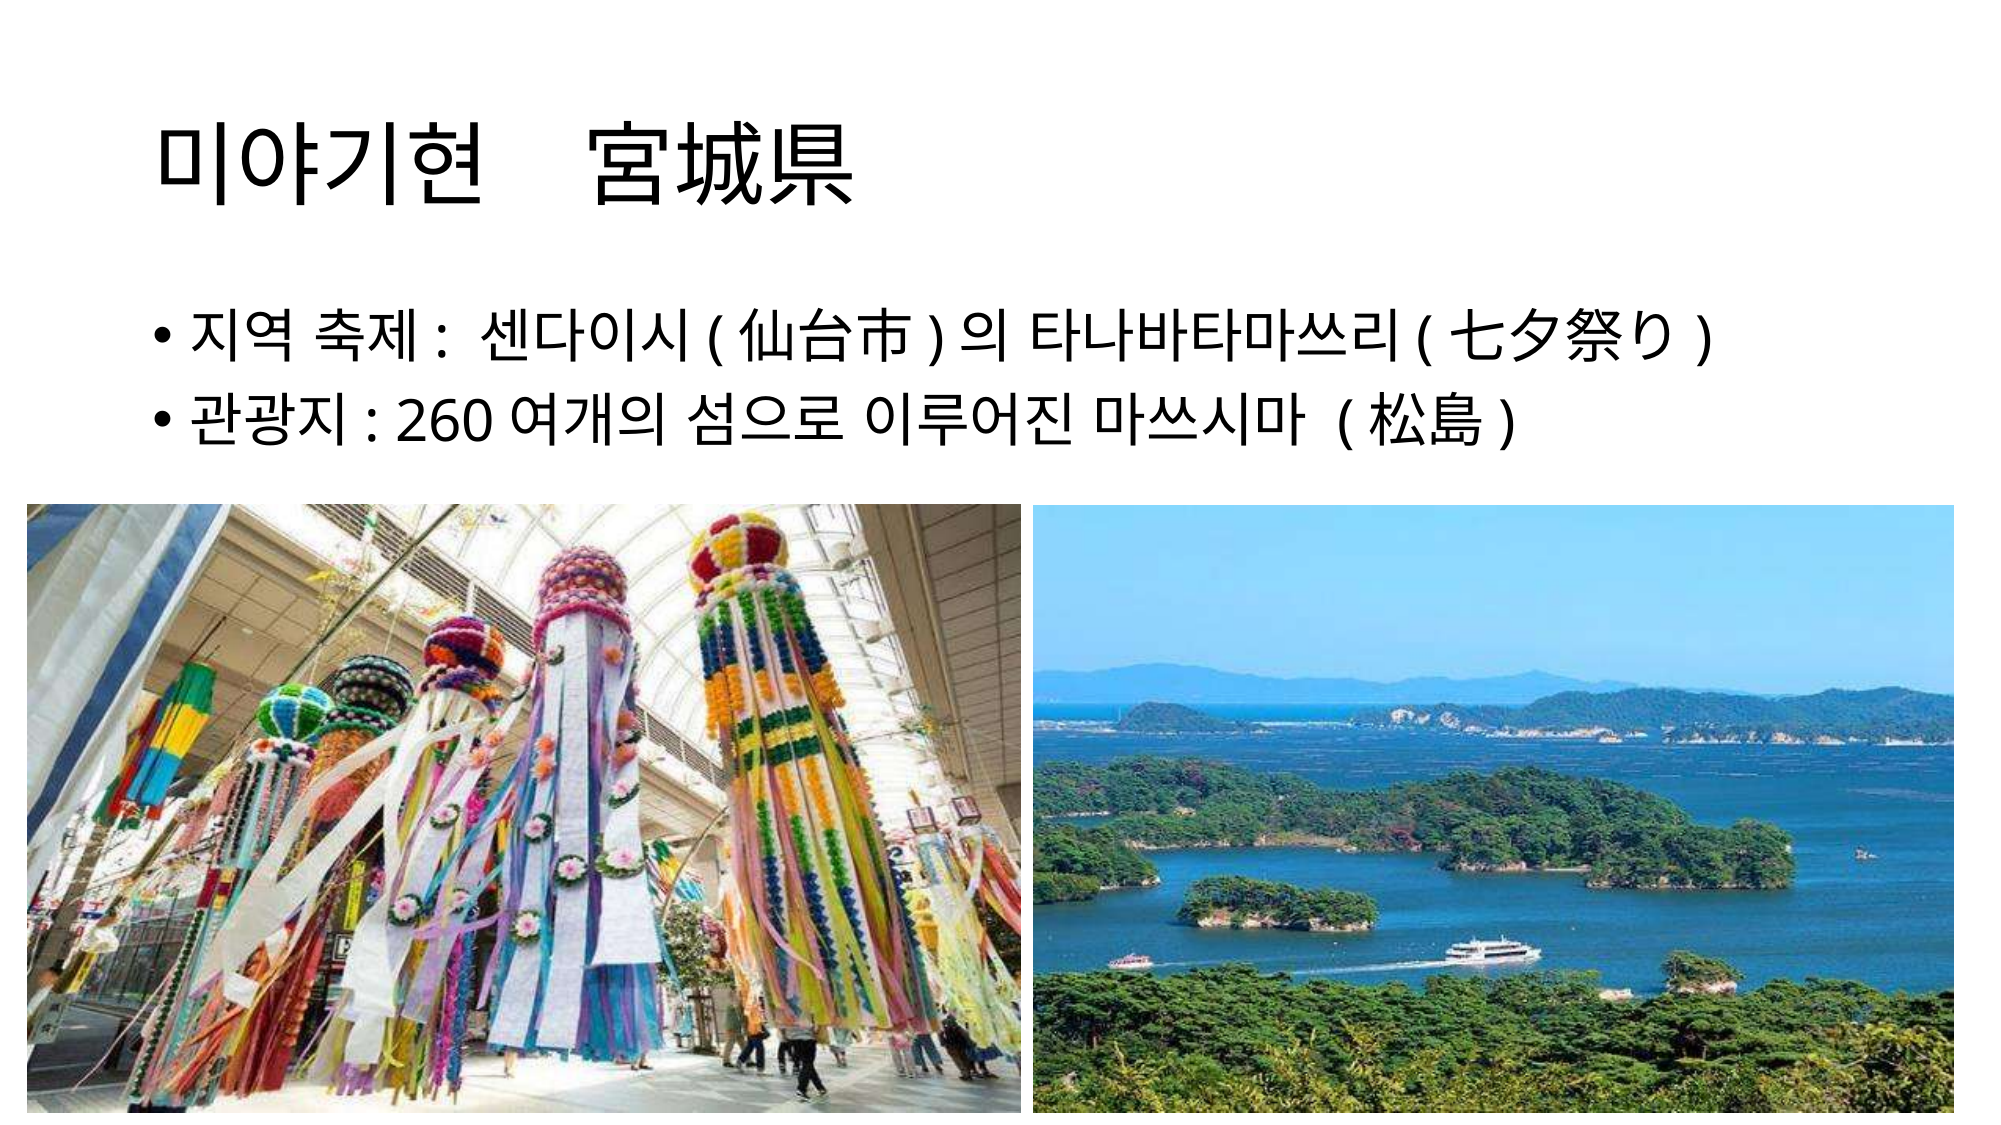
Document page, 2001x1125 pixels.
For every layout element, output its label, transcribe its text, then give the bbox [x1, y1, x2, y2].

picture [1033, 504, 1954, 1114]
picture [26, 504, 1022, 1114]
title 미야기현 宮城県 [137, 59, 1863, 278]
list 지역 축제: 센다이시(仙台市)의 타나바타마쓰리(七夕祭り) 관광지: 260여개의 섬으로 이루어진 마쓰시마 (松島) [137, 299, 1863, 1014]
